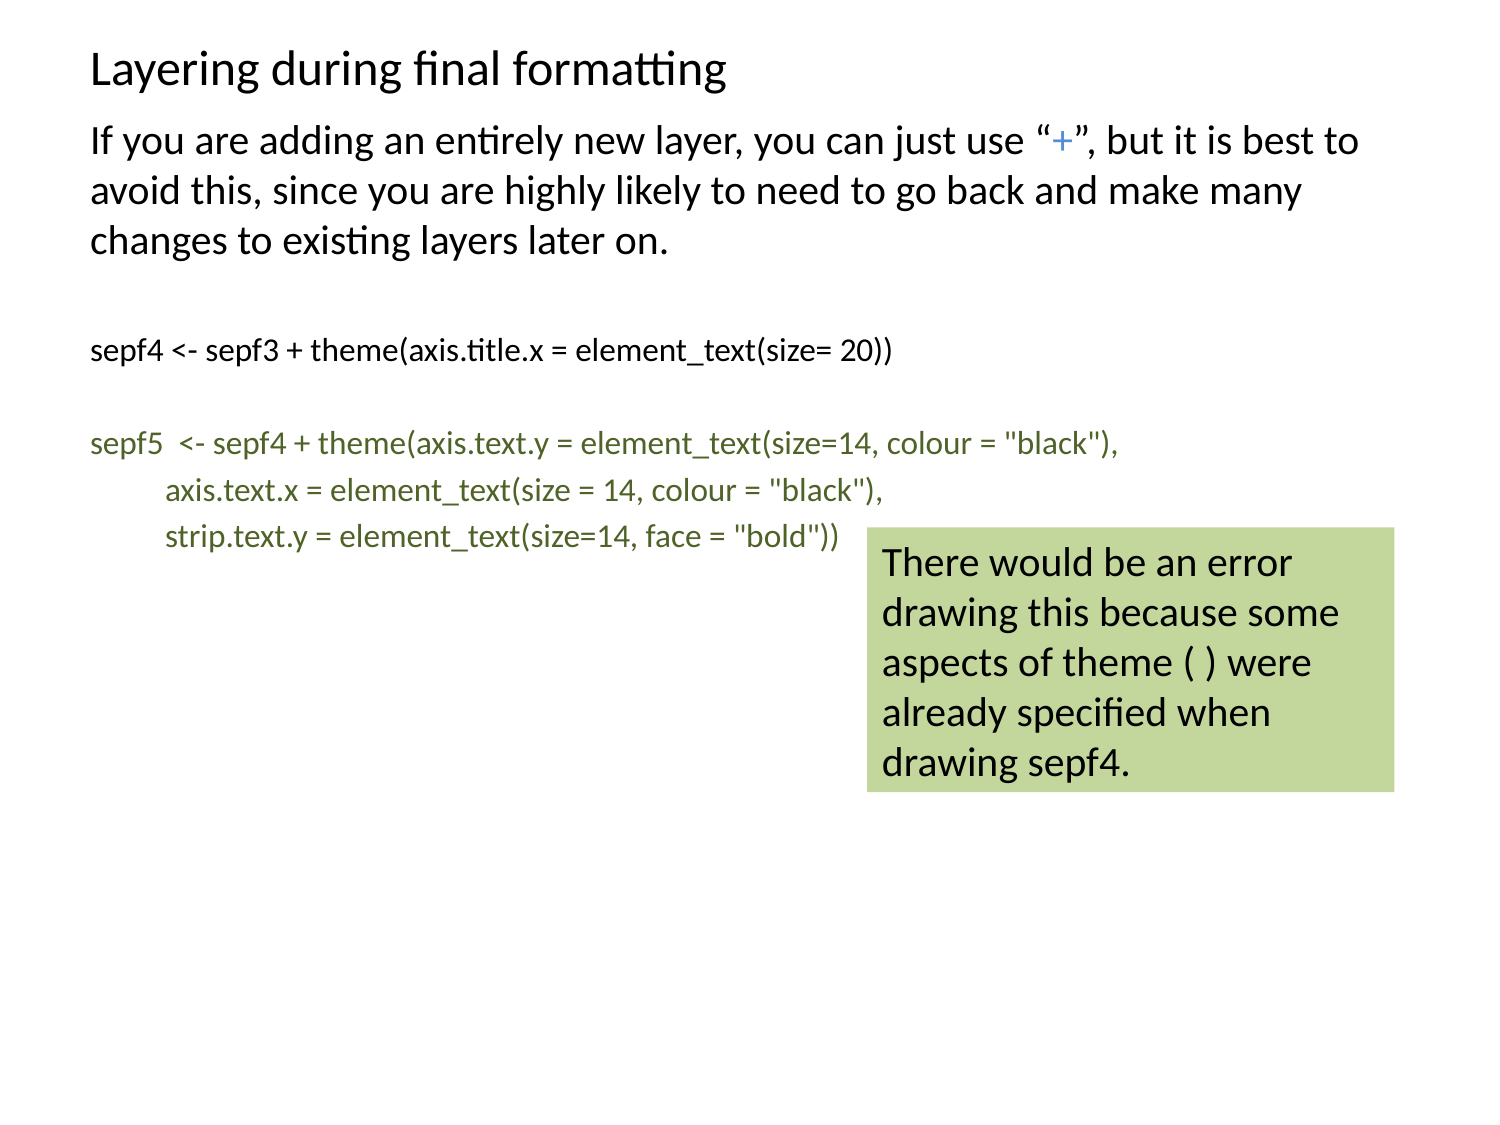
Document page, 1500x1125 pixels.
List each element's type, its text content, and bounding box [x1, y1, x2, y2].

text_box There would be an error drawing this because some aspects of theme ( ) were already specified when drawing sepf4. [867, 527, 1395, 793]
title Layering during final formatting [75, 11, 1425, 105]
list If you are adding an entirely new layer, you can just use “+”, but it is best to avoid this, since you are highly likely to need to go back and make many changes to existing layers later on. sepf4 <- sepf3 + theme(axis.title.x = element_text(size= 20)) sepf5 <- sepf4 + theme(axis.text.y = element_text(size=14, colour = "black"), axis.text.x = element_text(size = 14, colour = "black"), strip.text.y = element_text(size=14, face = "bold")) [75, 105, 1425, 1020]
